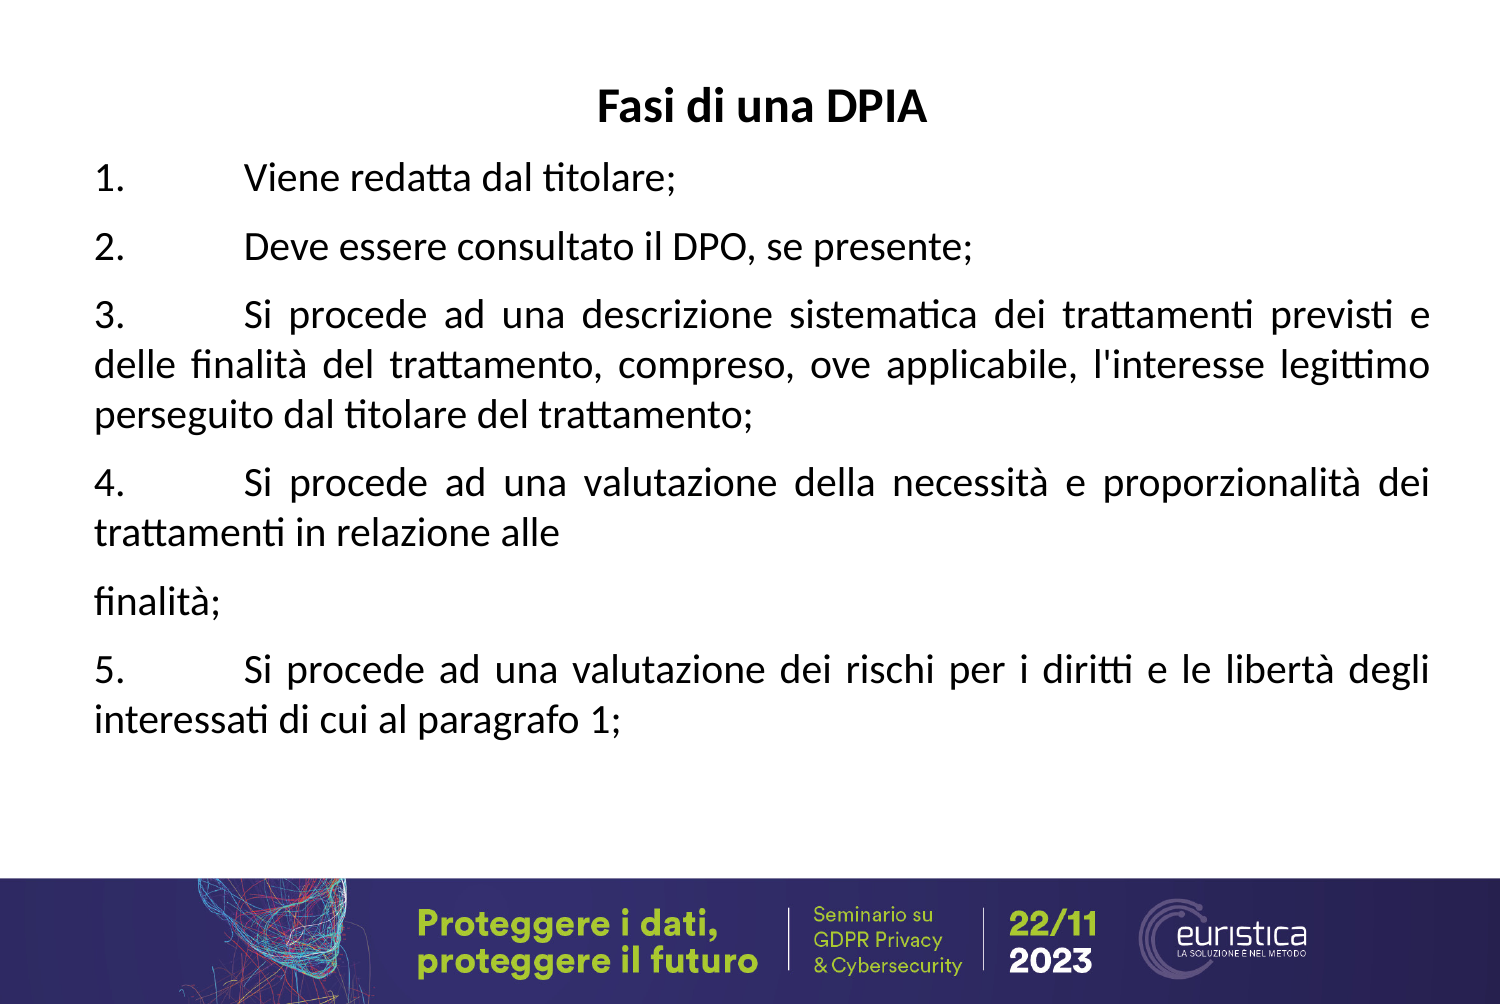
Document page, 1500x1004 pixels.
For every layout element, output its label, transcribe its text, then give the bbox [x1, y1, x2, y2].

picture [0, 0, 1500, 1004]
text_box Fasi di una DPIA 1. Viene redatta dal titolare; 2. Deve essere consultato il DPO, se presente; 3. Si procede ad una descrizione sistematica dei trattamenti previsti e delle finalità del trattamento, compreso, ove applicabile, l'interesse legittimo perseguito dal titolare del trattamento; 4. Si procede ad una valutazione della necessità e proporzionalità dei trattamenti in relazione alle finalità; 5. Si procede ad una valutazione dei rischi per i diritti e le libertà degli interessati di cui al paragrafo 1; [60, 64, 1458, 794]
